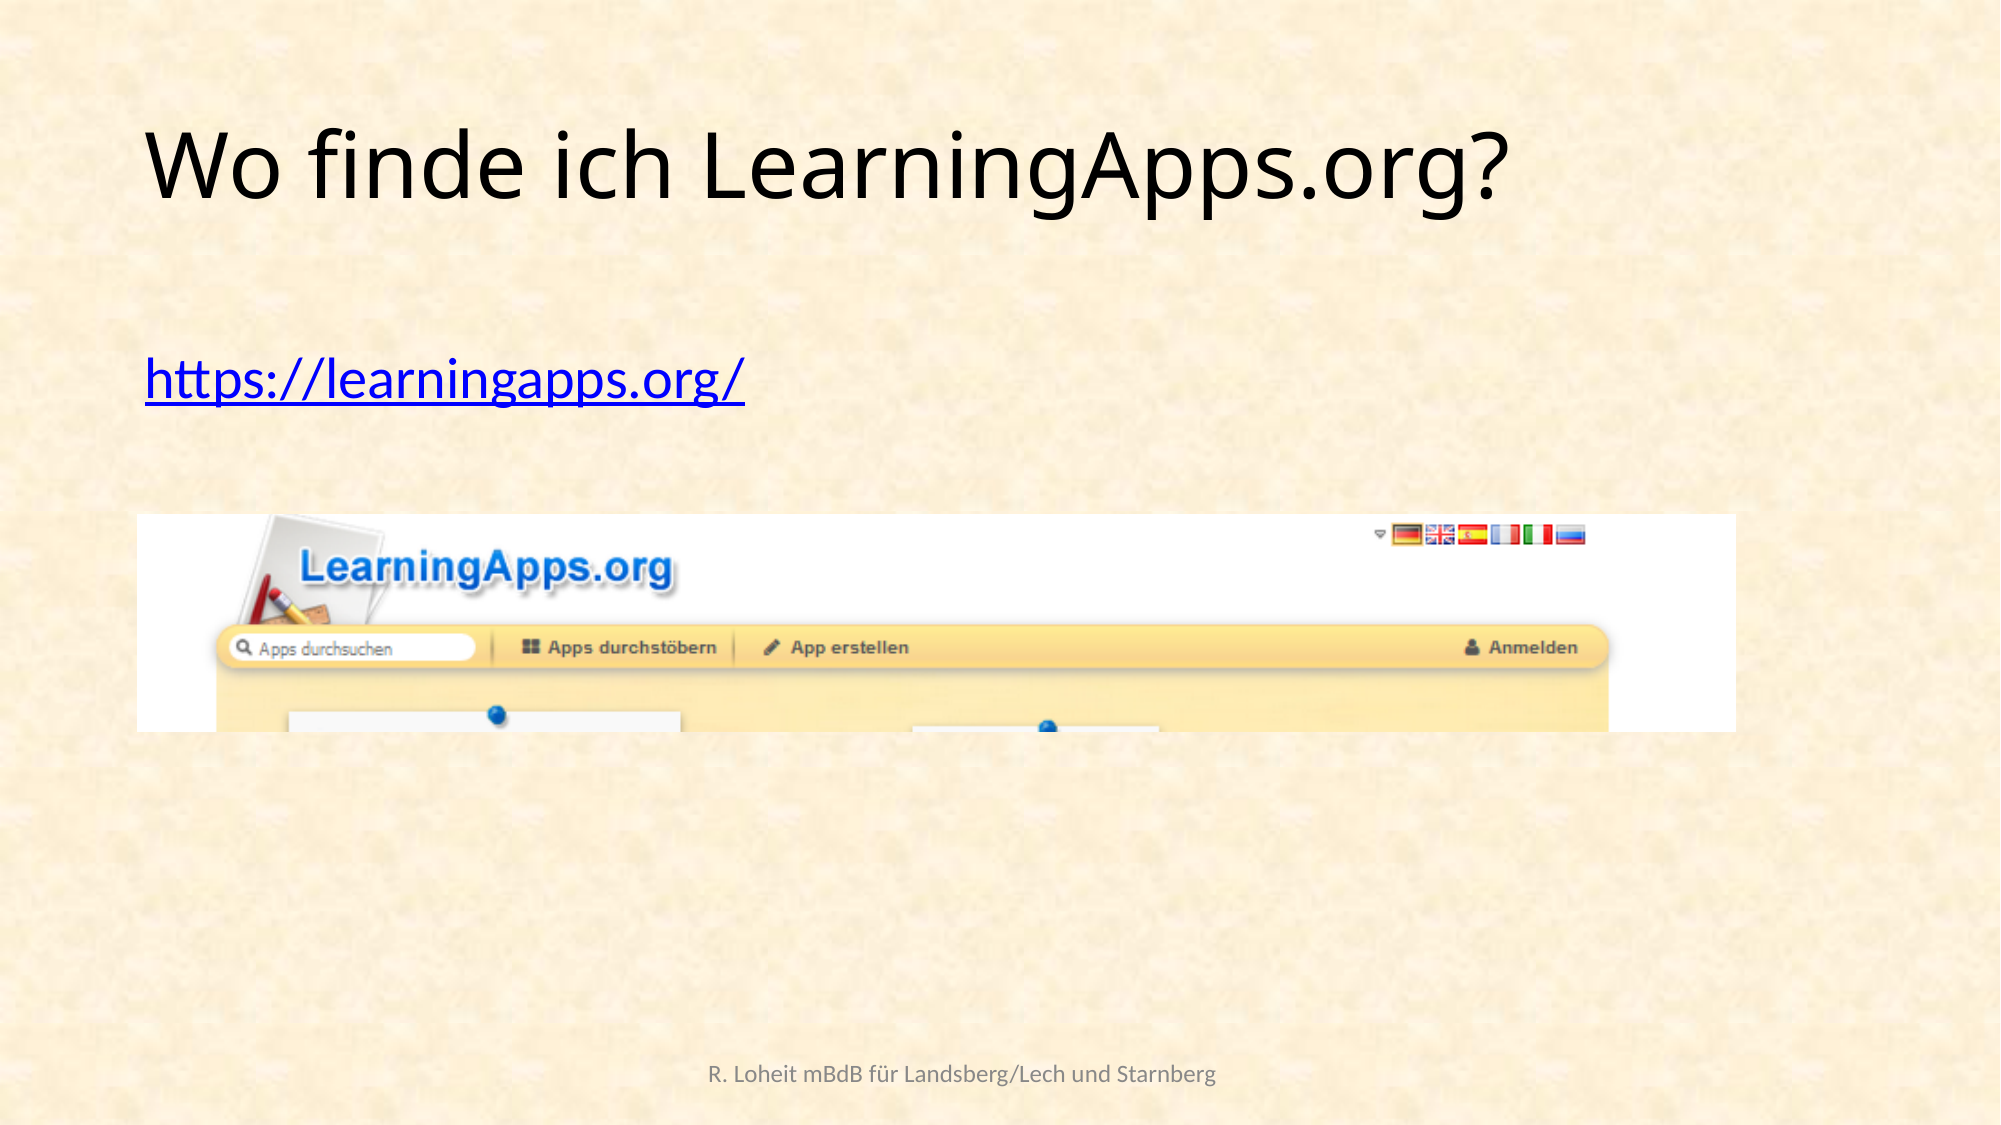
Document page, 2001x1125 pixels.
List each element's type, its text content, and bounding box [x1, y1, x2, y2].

title Wo finde ich LearningApps.org? [136, 59, 1863, 278]
text_box https://learningapps.org/ [137, 332, 806, 418]
picture [0, 0, 2001, 1125]
text_box R. Loheit mBdB für Landsberg/Lech und Starnberg [662, 1050, 1338, 1095]
